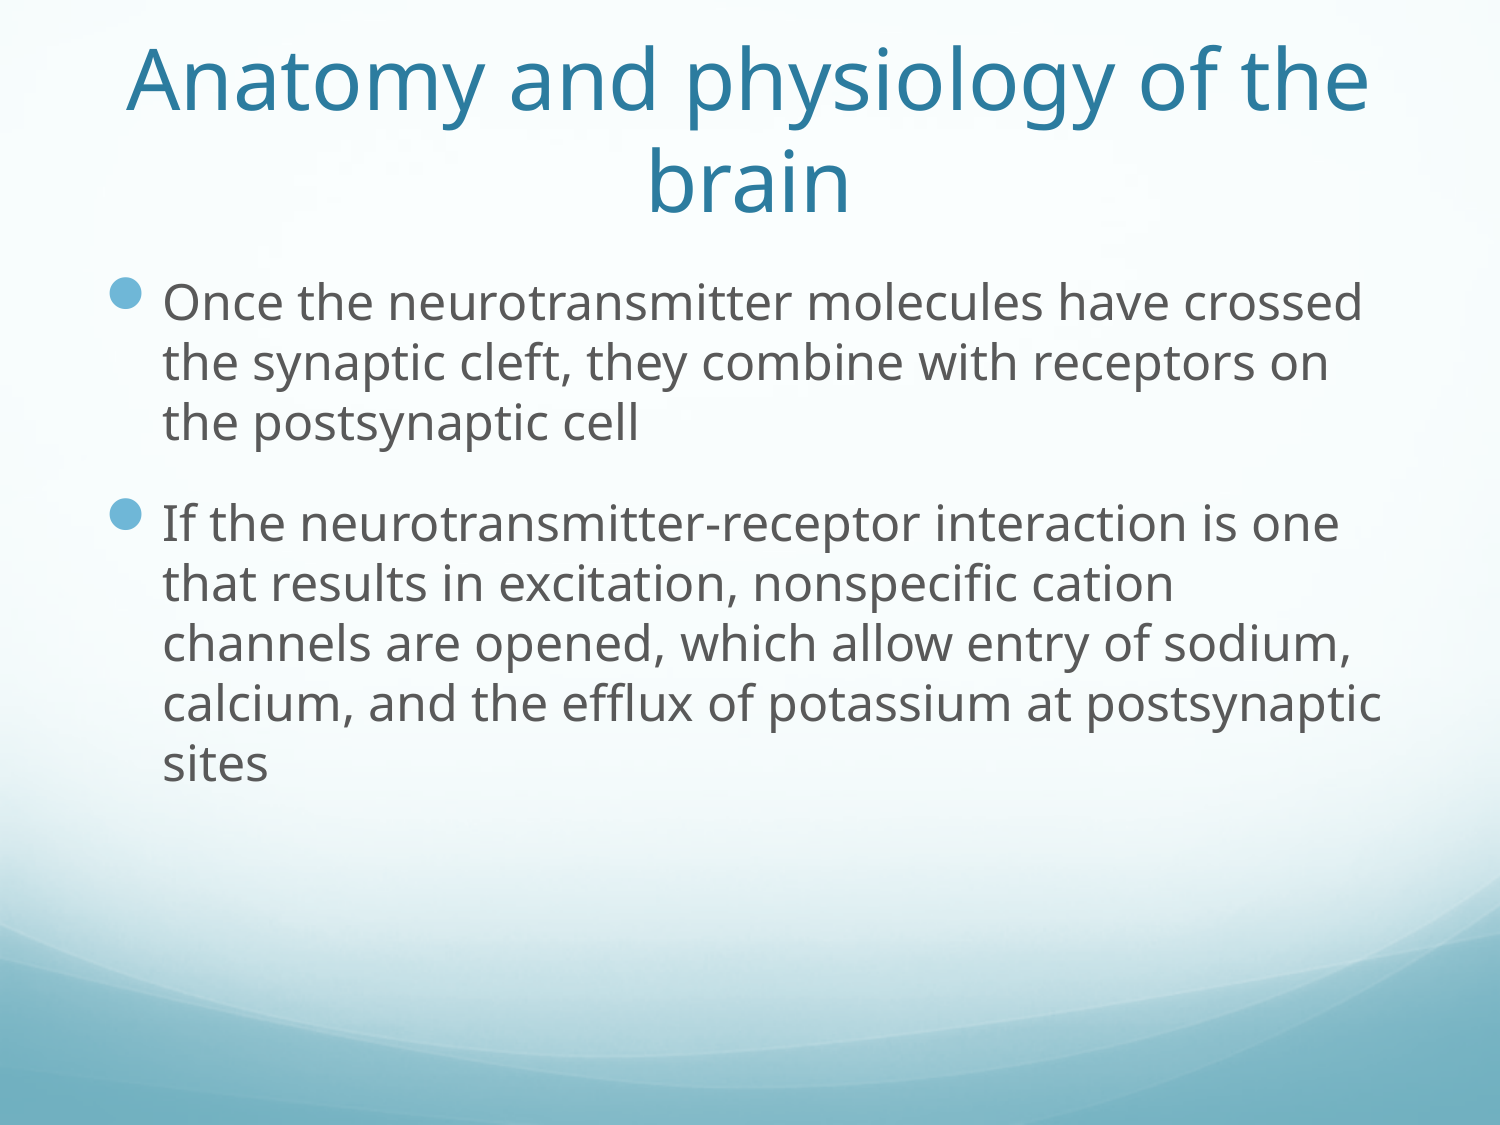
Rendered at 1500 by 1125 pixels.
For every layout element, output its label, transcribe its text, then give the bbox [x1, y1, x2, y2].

list Once the neurotransmitter molecules have crossed the synaptic cleft, they combine with receptors on the postsynaptic cell If the neurotransmitter-receptor interaction is one that results in excitation, nonspecific cation channels are opened, which allow entry of sodium, calcium, and the efflux of potassium at postsynaptic sites [90, 262, 1410, 975]
title Anatomy and physiology of the brain [90, 17, 1410, 237]
